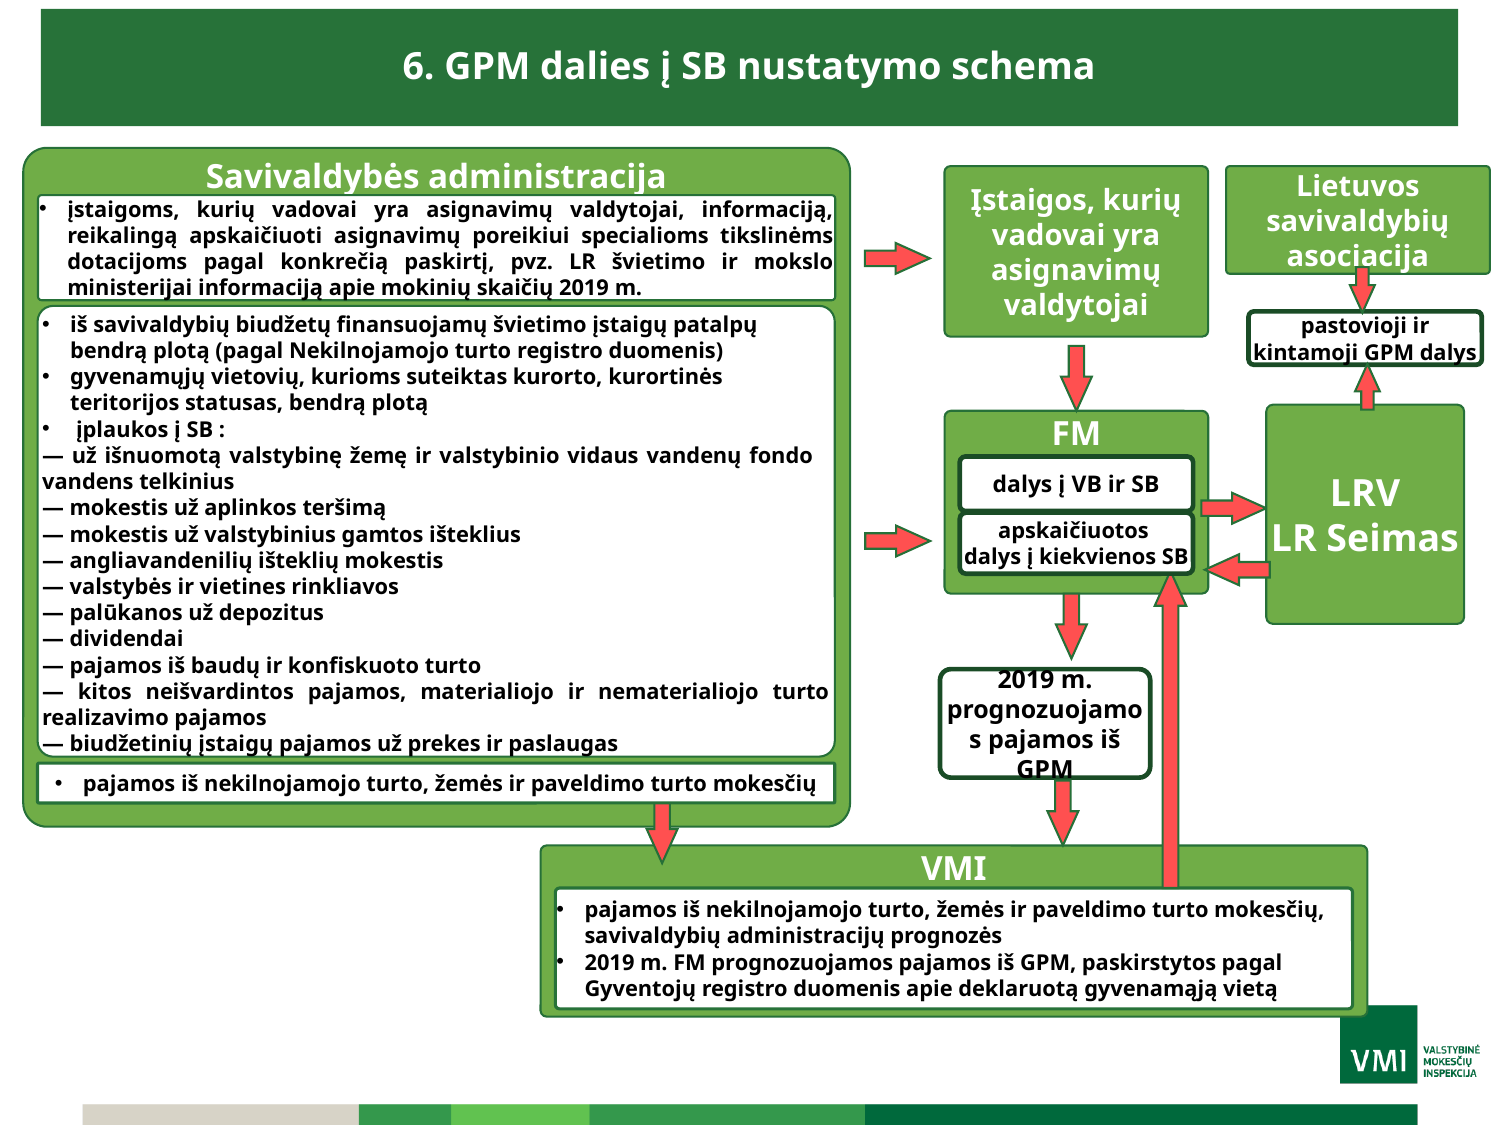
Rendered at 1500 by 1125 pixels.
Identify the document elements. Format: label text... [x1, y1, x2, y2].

text_box [1353, 361, 1382, 411]
text_box VMI [539, 844, 1369, 1018]
text_box Įstaigos, kurių vadovai yra asignavimų valdytojai [943, 165, 1210, 338]
text_box [863, 241, 933, 276]
text_box pajamos iš nekilnojamojo turto, žemės ir paveldimo turto mokesčių [36, 762, 836, 805]
text_box [1059, 344, 1094, 414]
text_box [1054, 592, 1089, 662]
text_box [864, 523, 933, 559]
text_box [1153, 575, 1188, 890]
text_box [1045, 779, 1080, 848]
text_box [1348, 266, 1377, 316]
text_box [1200, 491, 1265, 526]
text_box pastovioji ir kintamoji GPM dalys [1247, 310, 1483, 366]
text_box įstaigoms, kurių vadovai yra asignavimų valdytojai, informaciją, reikalingą apskaičiuoti asignavimų poreikiui specialioms tikslinėms dotacijoms pagal konkrečią paskirtį, pvz. LR švietimo ir mokslo ministerijai informaciją apie mokinių skaičių 2019 m. [36, 194, 837, 302]
text_box [1202, 552, 1271, 587]
text_box iš savivaldybių biudžetų finansuojamų švietimo įstaigų patalpų bendrą plotą (pagal Nekilnojamojo turto registro duomenis) gyvenamųjų vietovių, kurioms suteiktas kurorto, kurortinės teritorijos statusas, bendrą plotą įplaukos į SB : — už išnuomotą valstybinę žemę ir valstybinio vidaus vandenų fondo vandens telkinius — mokestis už aplinkos teršimą — mokestis už valstybinius gamtos išteklius — angliavandenilių išteklių mokestis — valstybės ir vietines rinkliavos — palūkanos už depozitus — dividendai — pajamos iš baudų ir konfiskuoto turto — kitos neišvardintos pajamos, materialiojo ir nematerialiojo turto realizavimo pajamos — biudžetinių įstaigų pajamos už prekes ir paslaugas [36, 304, 836, 758]
text_box LRV LR Seimas [1265, 403, 1466, 625]
title 6. GPM dalies į SB nustatymo schema [40, 8, 1459, 127]
text_box apskaičiuotos dalys į kiekvienos SB [958, 511, 1195, 575]
text_box FM [943, 409, 1210, 595]
picture [0, 1005, 1500, 1125]
text_box Savivaldybės administracija [22, 146, 852, 828]
text_box pajamos iš nekilnojamojo turto, žemės ir paveldimo turto mokesčių, savivaldybių administracijų prognozės 2019 m. FM prognozuojamos pajamos iš GPM, paskirstytos pagal Gyventojų registro duomenis apie deklaruotą gyvenamąją vietą [554, 886, 1354, 1010]
text_box Lietuvos savivaldybių asociacija [1225, 165, 1491, 275]
text_box 2019 m. prognozuojamos pajamos iš GPM [938, 668, 1152, 779]
text_box dalys į VB ir SB [958, 455, 1195, 512]
text_box [645, 804, 680, 866]
